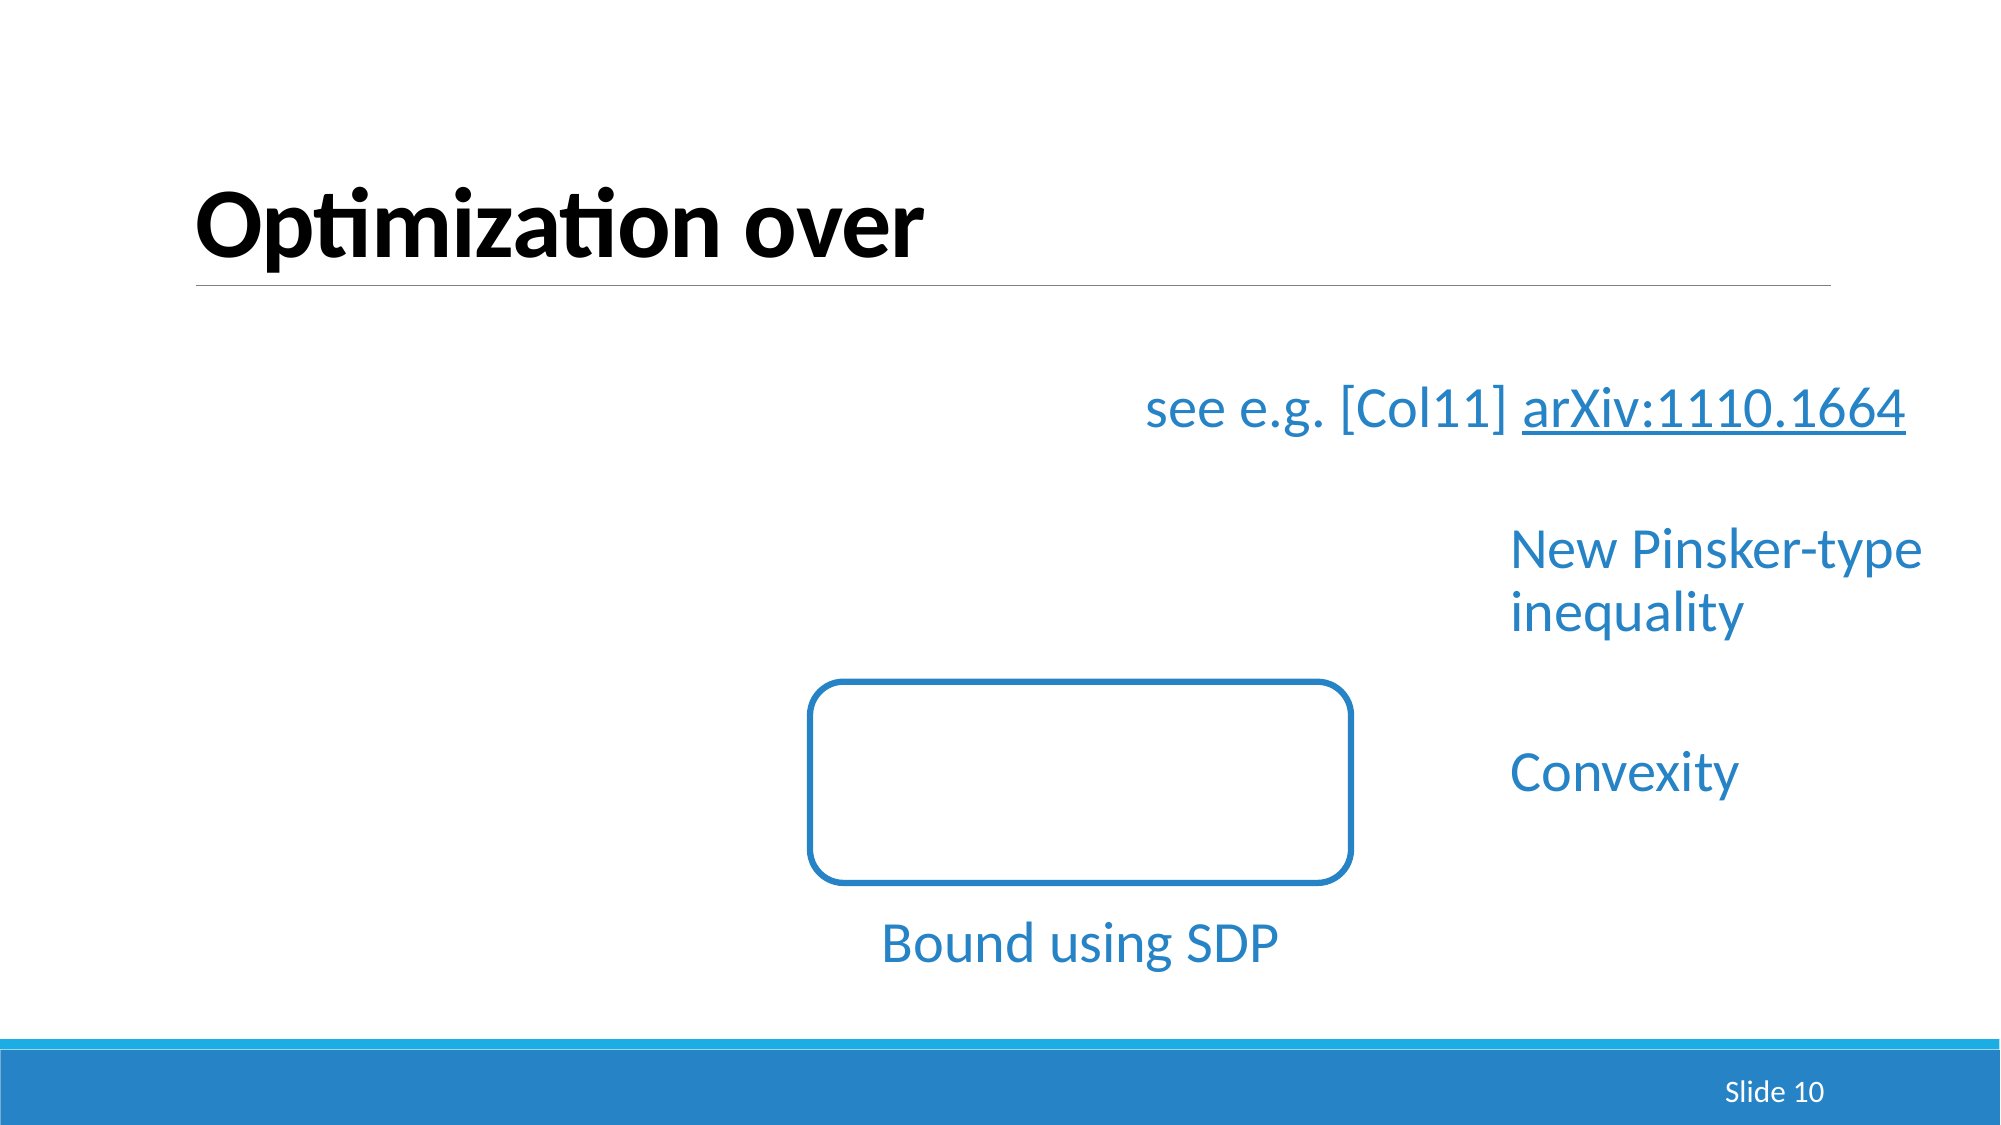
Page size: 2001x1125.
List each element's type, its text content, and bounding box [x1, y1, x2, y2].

text_box New Pinsker-type inequality [1495, 510, 1943, 652]
text_box see e.g. [Col11] arXiv:1110.1664 [1130, 369, 1960, 448]
slide_number Slide 10 [1624, 1059, 1840, 1120]
text_box [808, 680, 1353, 885]
text_box Convexity [1495, 734, 1943, 812]
text_box Bound using SDP [810, 904, 1352, 983]
